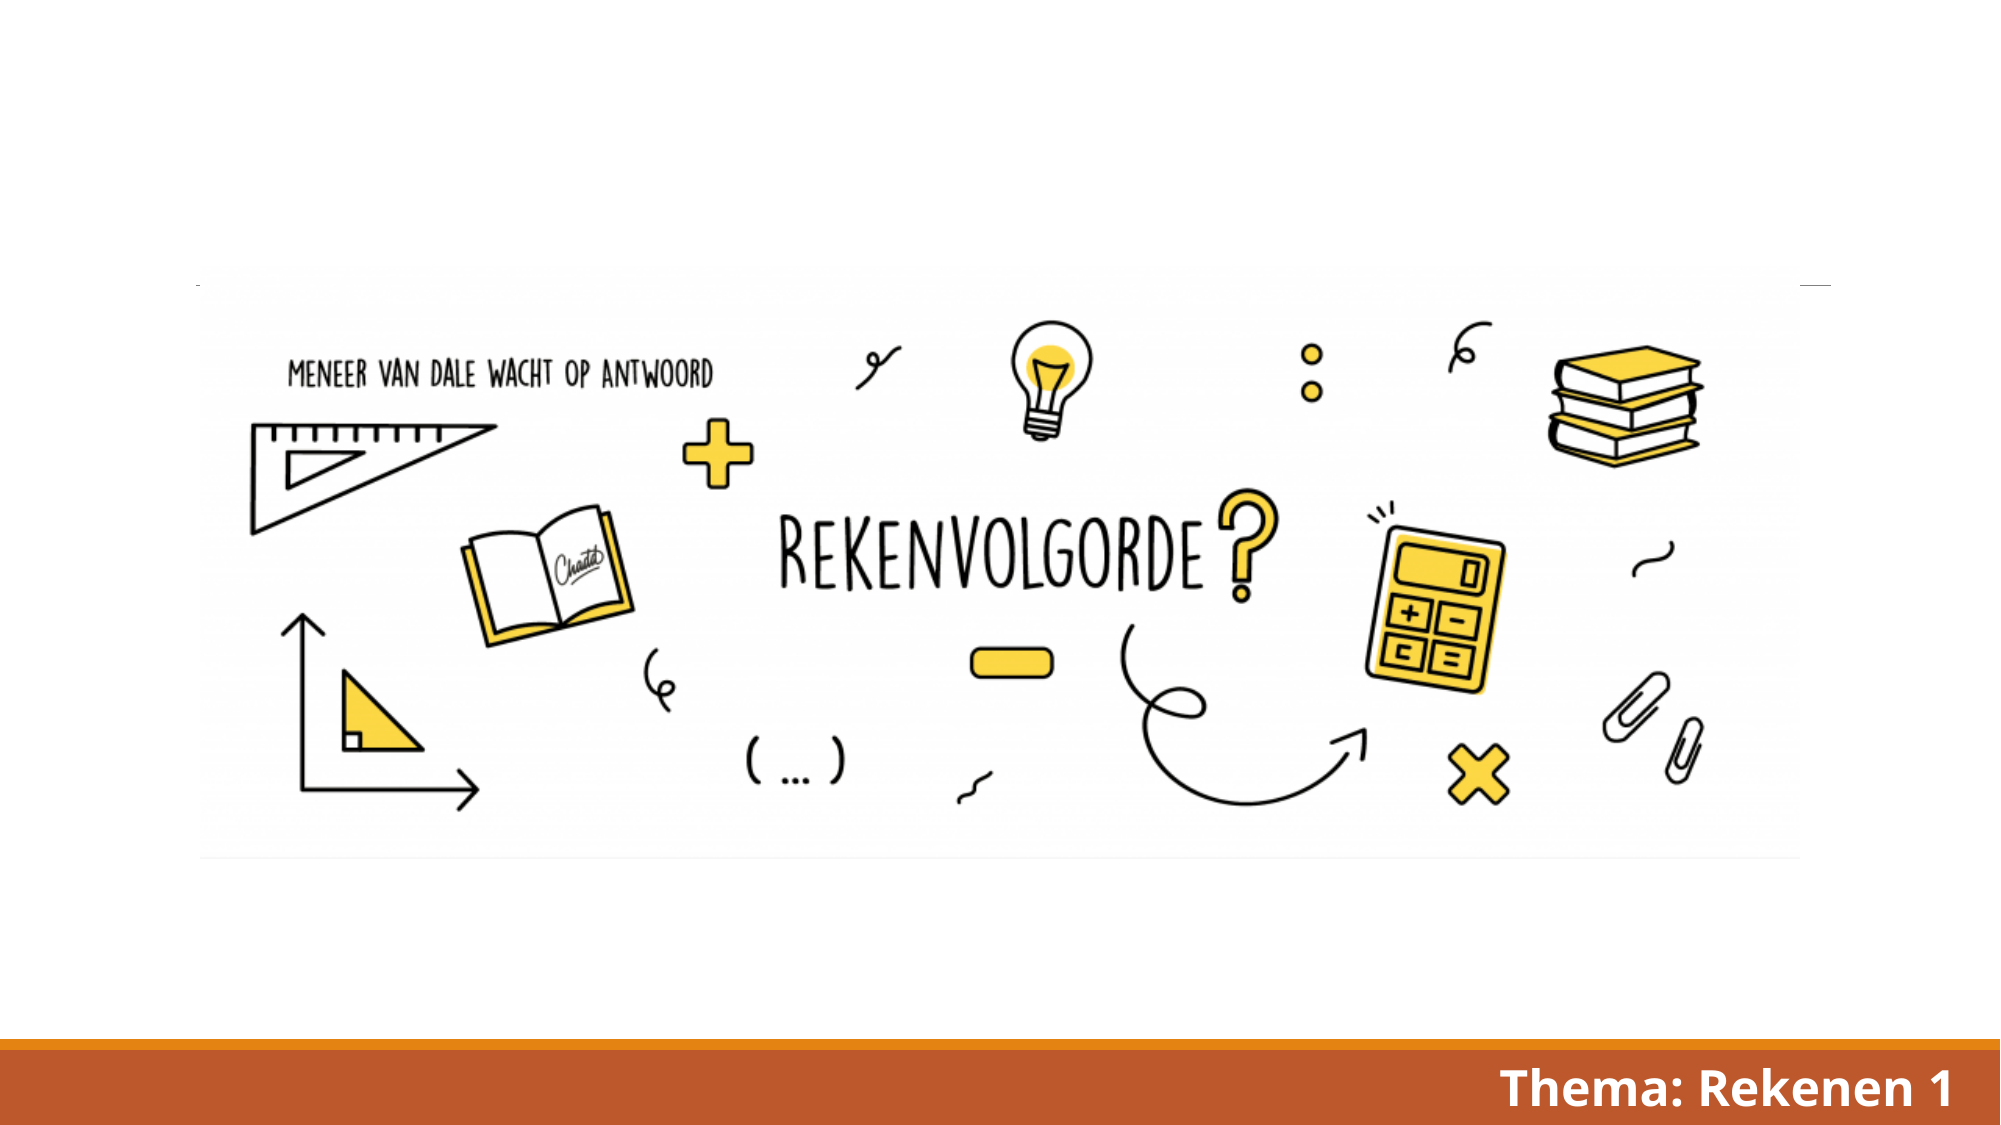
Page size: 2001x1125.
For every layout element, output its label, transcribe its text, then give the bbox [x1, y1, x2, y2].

text_box Thema: Rekenen 1 [1470, 1049, 1985, 1124]
picture [199, 265, 1801, 860]
